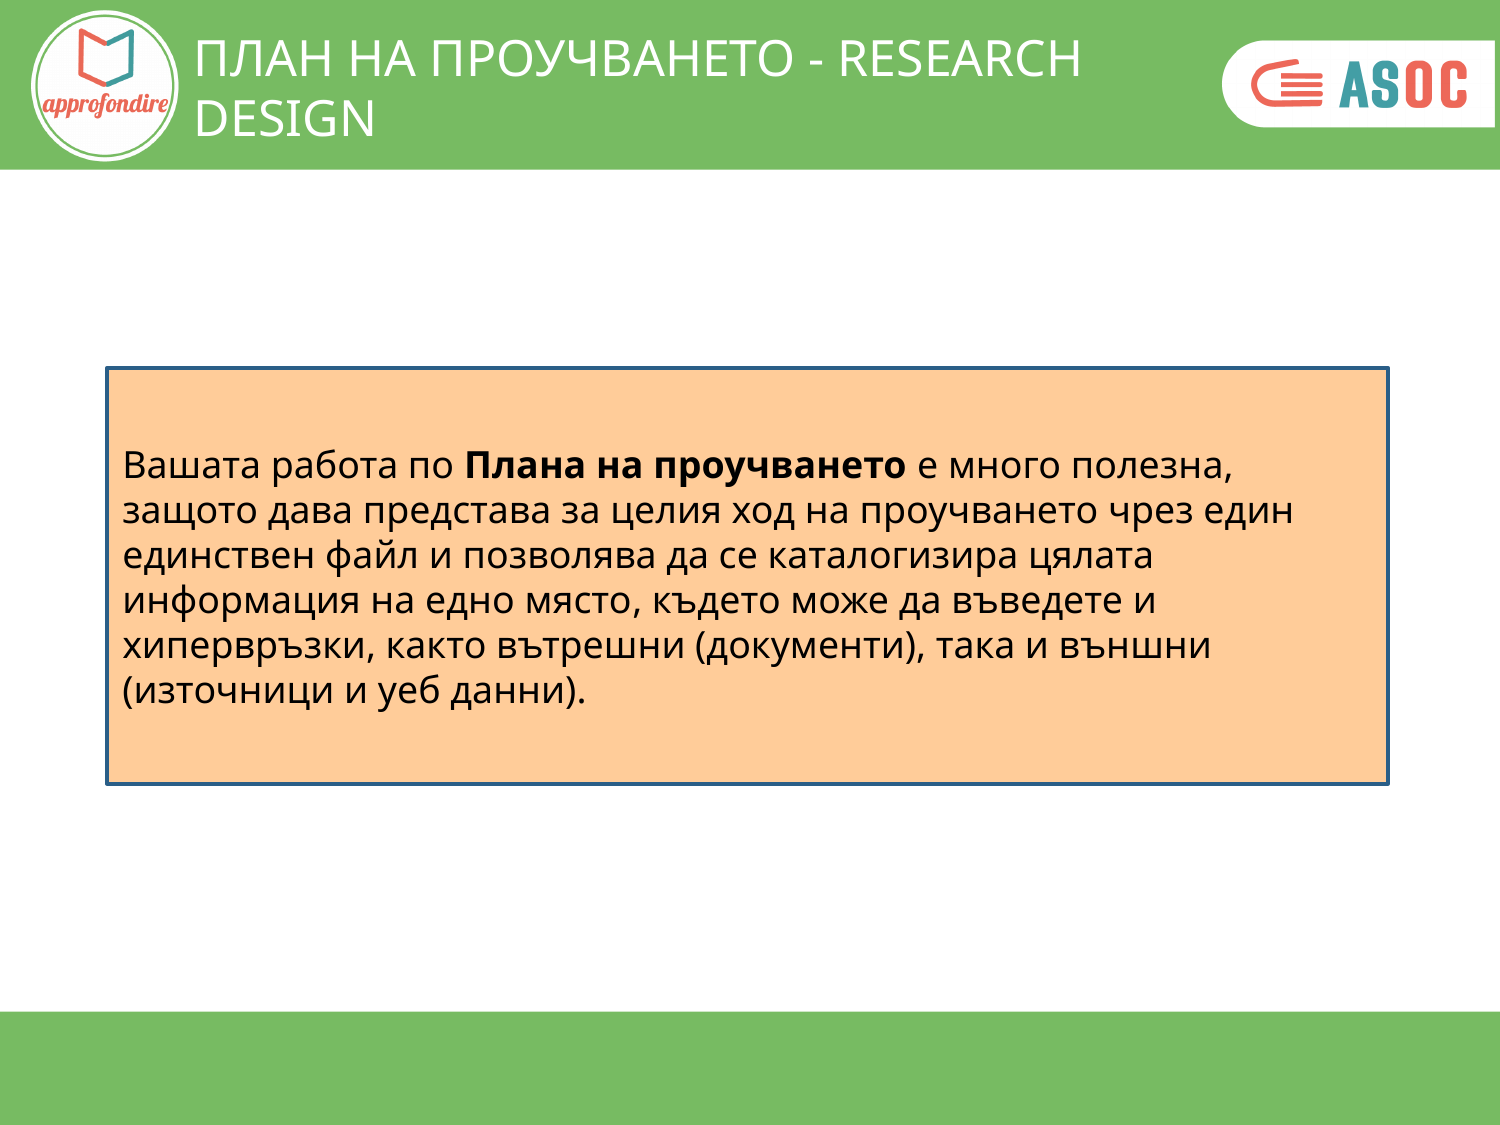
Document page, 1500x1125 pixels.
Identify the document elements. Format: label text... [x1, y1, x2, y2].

picture [26, 5, 185, 165]
text_box Вашата работа по Плана на проучването е много полезна, защото дава представа за целия ход на проучването чрез един единствен файл и позволява да се каталогизира цялата информация на едно място, където може да въведете и хипервръзки, както вътрешни (документи), така и външни (източници и уеб данни). [107, 367, 1388, 784]
title ПЛАН НА ПРОУЧВАНЕТО - RESEARCH DESIGN [190, 34, 1215, 139]
text_box [29, 184, 1365, 504]
picture [1218, 36, 1499, 131]
